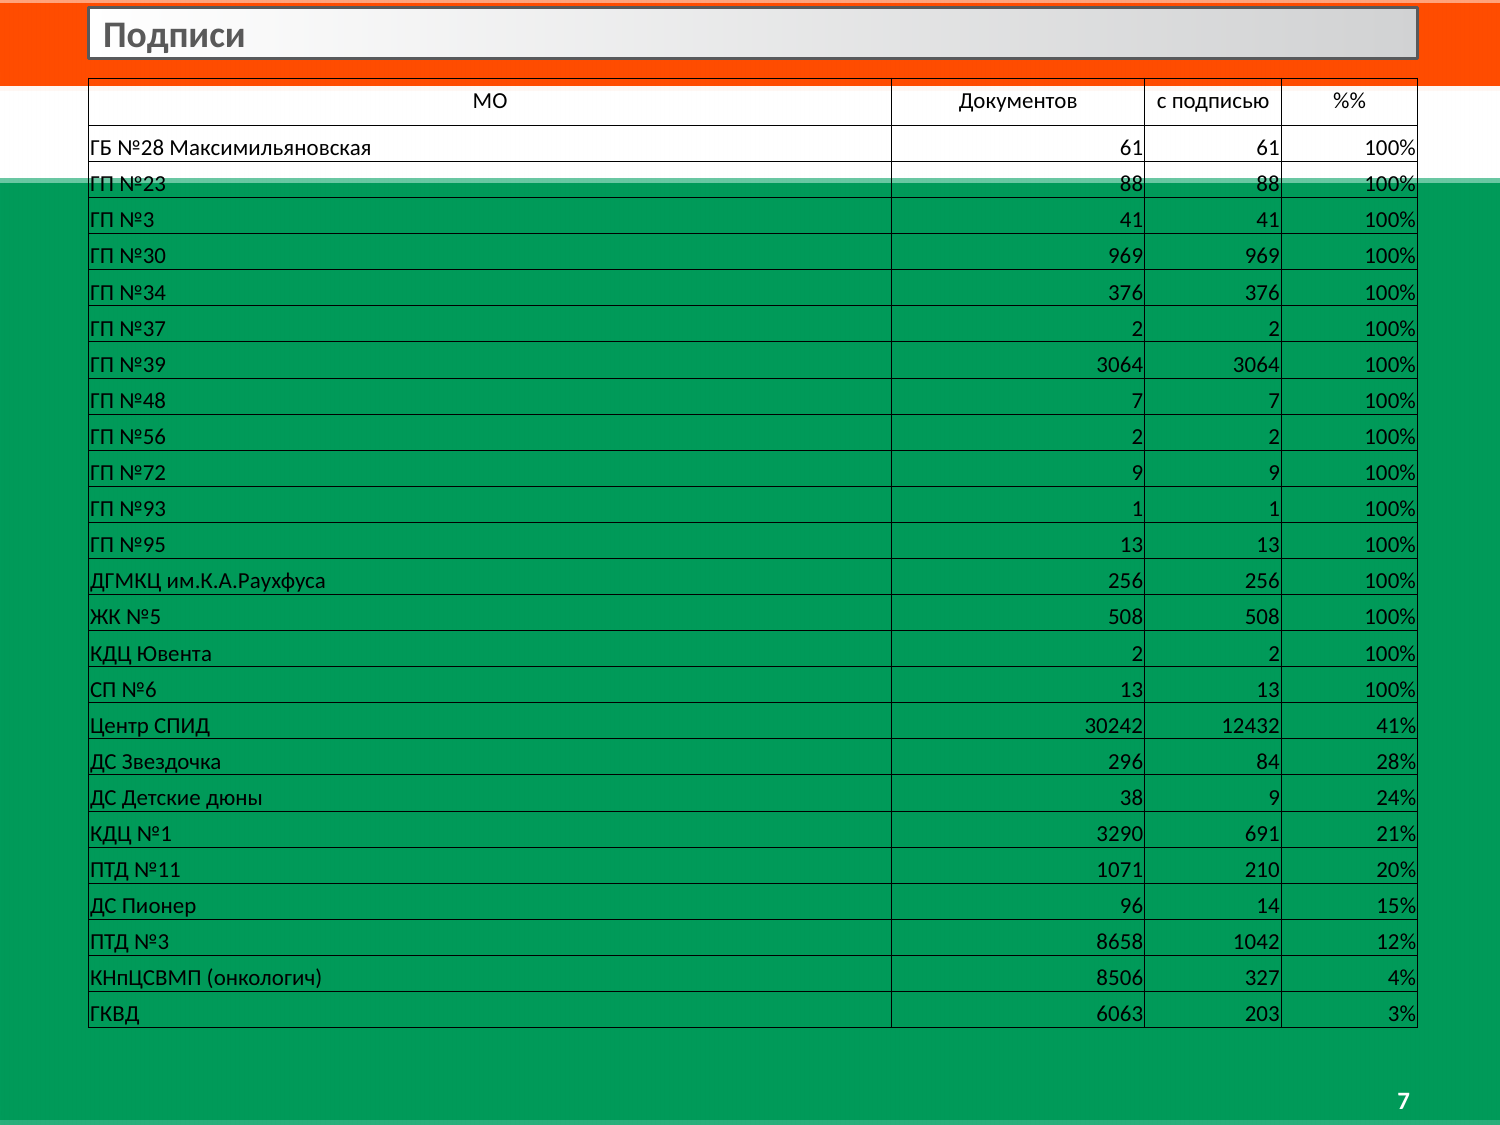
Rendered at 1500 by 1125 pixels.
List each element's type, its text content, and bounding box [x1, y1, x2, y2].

table_cell ГБ №28 Максимильяновская [89, 126, 891, 161]
table_cell 7 [892, 379, 1144, 414]
table_cell 100% [1282, 270, 1417, 305]
table_cell 210 [1145, 848, 1281, 883]
table_cell 8506 [892, 956, 1144, 991]
table_cell 376 [892, 270, 1144, 305]
table_cell 100% [1282, 595, 1417, 630]
table_cell ПТД №11 [89, 848, 891, 883]
table_cell ГП №34 [89, 270, 891, 305]
table_cell 24% [1282, 775, 1417, 811]
table_cell 296 [892, 739, 1144, 774]
table_cell 3064 [892, 342, 1144, 378]
table_cell 9 [892, 451, 1144, 486]
table_cell 41 [1145, 198, 1281, 233]
table_cell ПТД №3 [89, 920, 891, 955]
table_cell 20% [1282, 848, 1417, 883]
table_cell 100% [1282, 451, 1417, 486]
table_cell 100% [1282, 667, 1417, 702]
table_cell ДС Звездочка [89, 739, 891, 774]
table_cell ГП №48 [89, 379, 891, 414]
table_header МО [89, 79, 891, 125]
table_cell 1071 [892, 848, 1144, 883]
table_cell 7 [1145, 379, 1281, 414]
table_cell 28% [1282, 739, 1417, 774]
table_cell 100% [1282, 379, 1417, 414]
table_cell ГП №93 [89, 487, 891, 522]
table_cell ДС Пионер [89, 884, 891, 919]
table_cell 13 [1145, 523, 1281, 558]
table_cell 256 [892, 559, 1144, 594]
table_cell 2 [1145, 415, 1281, 450]
table_cell ГП №30 [89, 234, 891, 269]
table_cell 508 [892, 595, 1144, 630]
table_cell 100% [1282, 487, 1417, 522]
table_cell 1 [1145, 487, 1281, 522]
table_cell 96 [892, 884, 1144, 919]
table_cell 61 [1145, 126, 1281, 161]
table_cell ДС Детские дюны [89, 775, 891, 811]
table_cell 2 [892, 415, 1144, 450]
table_cell 88 [1145, 162, 1281, 197]
table_cell КНпЦСВМП (онкологич) [89, 956, 891, 991]
table_cell 38 [892, 775, 1144, 811]
table_cell 84 [1145, 739, 1281, 774]
table_cell ГП №37 [89, 306, 891, 341]
table_cell ГКВД [89, 992, 891, 1027]
table_cell ЖК №5 [89, 595, 891, 630]
table_cell 14 [1145, 884, 1281, 919]
table_cell 100% [1282, 306, 1417, 341]
table_cell 30242 [892, 703, 1144, 738]
table_cell 100% [1282, 126, 1417, 161]
table_cell 100% [1282, 162, 1417, 197]
table_cell 12% [1282, 920, 1417, 955]
picture [0, 0, 1500, 1125]
table_cell 376 [1145, 270, 1281, 305]
table_cell ГП №72 [89, 451, 891, 486]
table_cell 4% [1282, 956, 1417, 991]
table_cell 100% [1282, 631, 1417, 666]
table_cell 508 [1145, 595, 1281, 630]
table_cell СП №6 [89, 667, 891, 702]
table_cell 21% [1282, 812, 1417, 847]
slide_number 7 [1074, 1069, 1425, 1125]
table_cell 13 [892, 667, 1144, 702]
table_header Документов [892, 79, 1144, 125]
table_cell 3064 [1145, 342, 1281, 378]
table_cell 256 [1145, 559, 1281, 594]
table_cell 100% [1282, 415, 1417, 450]
table_header с подписью [1145, 79, 1281, 125]
table_cell ДГМКЦ им.К.А.Раухфуса [89, 559, 891, 594]
table_cell 3290 [892, 812, 1144, 847]
table_cell 9 [1145, 451, 1281, 486]
table_cell ГП №95 [89, 523, 891, 558]
table_cell 100% [1282, 523, 1417, 558]
table_cell 691 [1145, 812, 1281, 847]
table_cell 2 [1145, 631, 1281, 666]
table_cell 2 [1145, 306, 1281, 341]
table_cell 2 [892, 306, 1144, 341]
table_cell 3% [1282, 992, 1417, 1027]
table_cell 13 [892, 523, 1144, 558]
table_cell 100% [1282, 342, 1417, 378]
table_cell 100% [1282, 198, 1417, 233]
table_cell 9 [1145, 775, 1281, 811]
table_cell ГП №39 [89, 342, 891, 378]
table_cell КДЦ Ювента [89, 631, 891, 666]
table_cell 41 [892, 198, 1144, 233]
table_cell 1042 [1145, 920, 1281, 955]
table_cell 12432 [1145, 703, 1281, 738]
table_cell ГП №3 [89, 198, 891, 233]
table_cell 1 [892, 487, 1144, 522]
table_cell 15% [1282, 884, 1417, 919]
table_cell 41% [1282, 703, 1417, 738]
table_cell 100% [1282, 559, 1417, 594]
text_box Подписи [86, 5, 1420, 60]
table_cell 13 [1145, 667, 1281, 702]
table_cell ГП №56 [89, 415, 891, 450]
table_cell 6063 [892, 992, 1144, 1027]
table_cell КДЦ №1 [89, 812, 891, 847]
table_cell ГП №23 [89, 162, 891, 197]
table_cell 88 [892, 162, 1144, 197]
table_cell 969 [1145, 234, 1281, 269]
table_cell 8658 [892, 920, 1144, 955]
table_cell 203 [1145, 992, 1281, 1027]
table_cell 100% [1282, 234, 1417, 269]
table_cell Центр СПИД [89, 703, 891, 738]
table_cell 969 [892, 234, 1144, 269]
table_cell 327 [1145, 956, 1281, 991]
table_header %% [1282, 79, 1417, 125]
table_cell 61 [892, 126, 1144, 161]
table_cell 2 [892, 631, 1144, 666]
